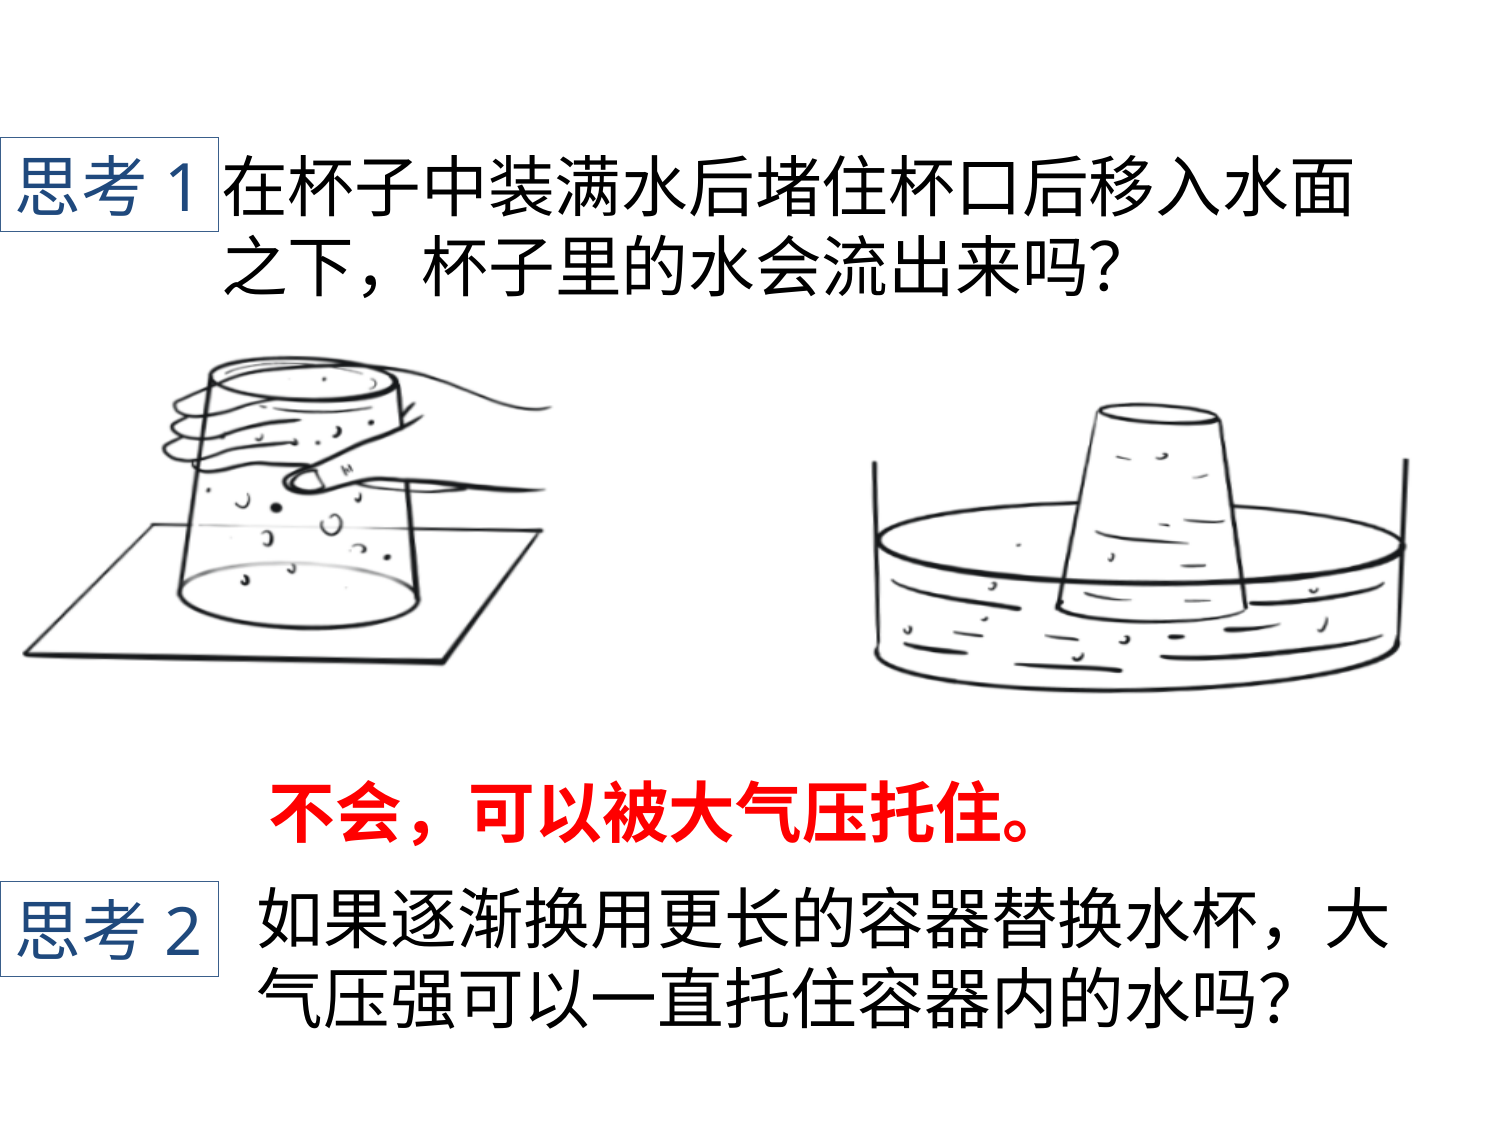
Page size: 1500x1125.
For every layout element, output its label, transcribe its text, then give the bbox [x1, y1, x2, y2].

text_box 思考2 [0, 881, 219, 977]
picture [0, 326, 1500, 748]
text_box 在杯子中装满水后堵住杯口后移入水面之下，杯子里的水会流出来吗？ [206, 137, 1388, 312]
text_box 如果逐渐换用更长的容器替换水杯，大气压强可以一直托住容器内的水吗？ [242, 869, 1424, 1045]
text_box 不会，可以被大气压托住。 [253, 763, 1105, 858]
text_box 思考1 [0, 137, 206, 232]
